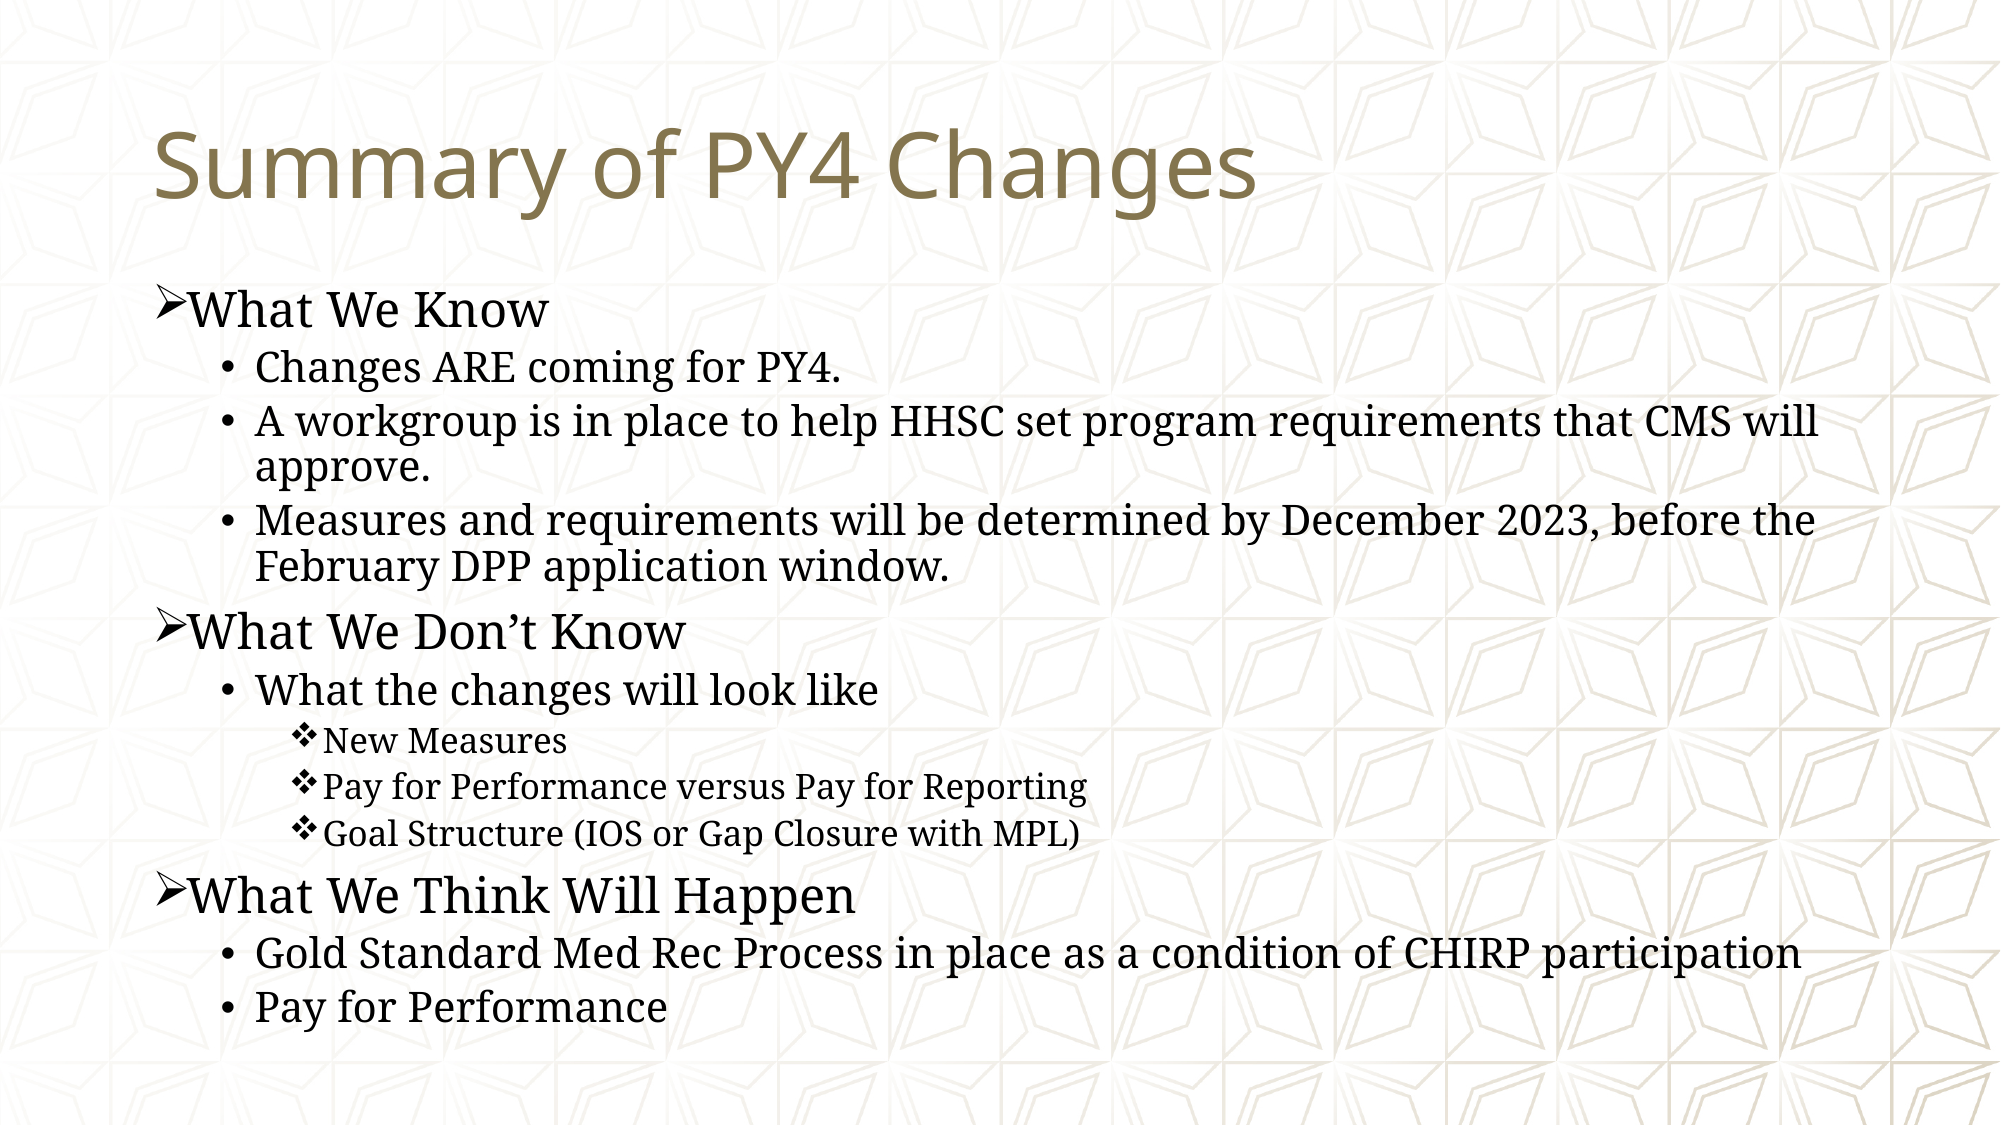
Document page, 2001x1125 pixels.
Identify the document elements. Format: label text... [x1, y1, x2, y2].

title Summary of PY4 Changes [137, 59, 1863, 277]
picture [0, 0, 2001, 1125]
list What We Know Changes ARE coming for PY4. A workgroup is in place to help HHSC set program requirements that CMS will approve. Measures and requirements will be determined by December 2023, before the February DPP application window. What We Don’t Know What the changes will look like New Measures Pay for Performance versus Pay for Reporting Goal Structure (IOS or Gap Closure with MPL) What We Think Will Happen Gold Standard Med Rec Process in place as a condition of CHIRP participation Pay for Performance [137, 277, 1863, 1043]
